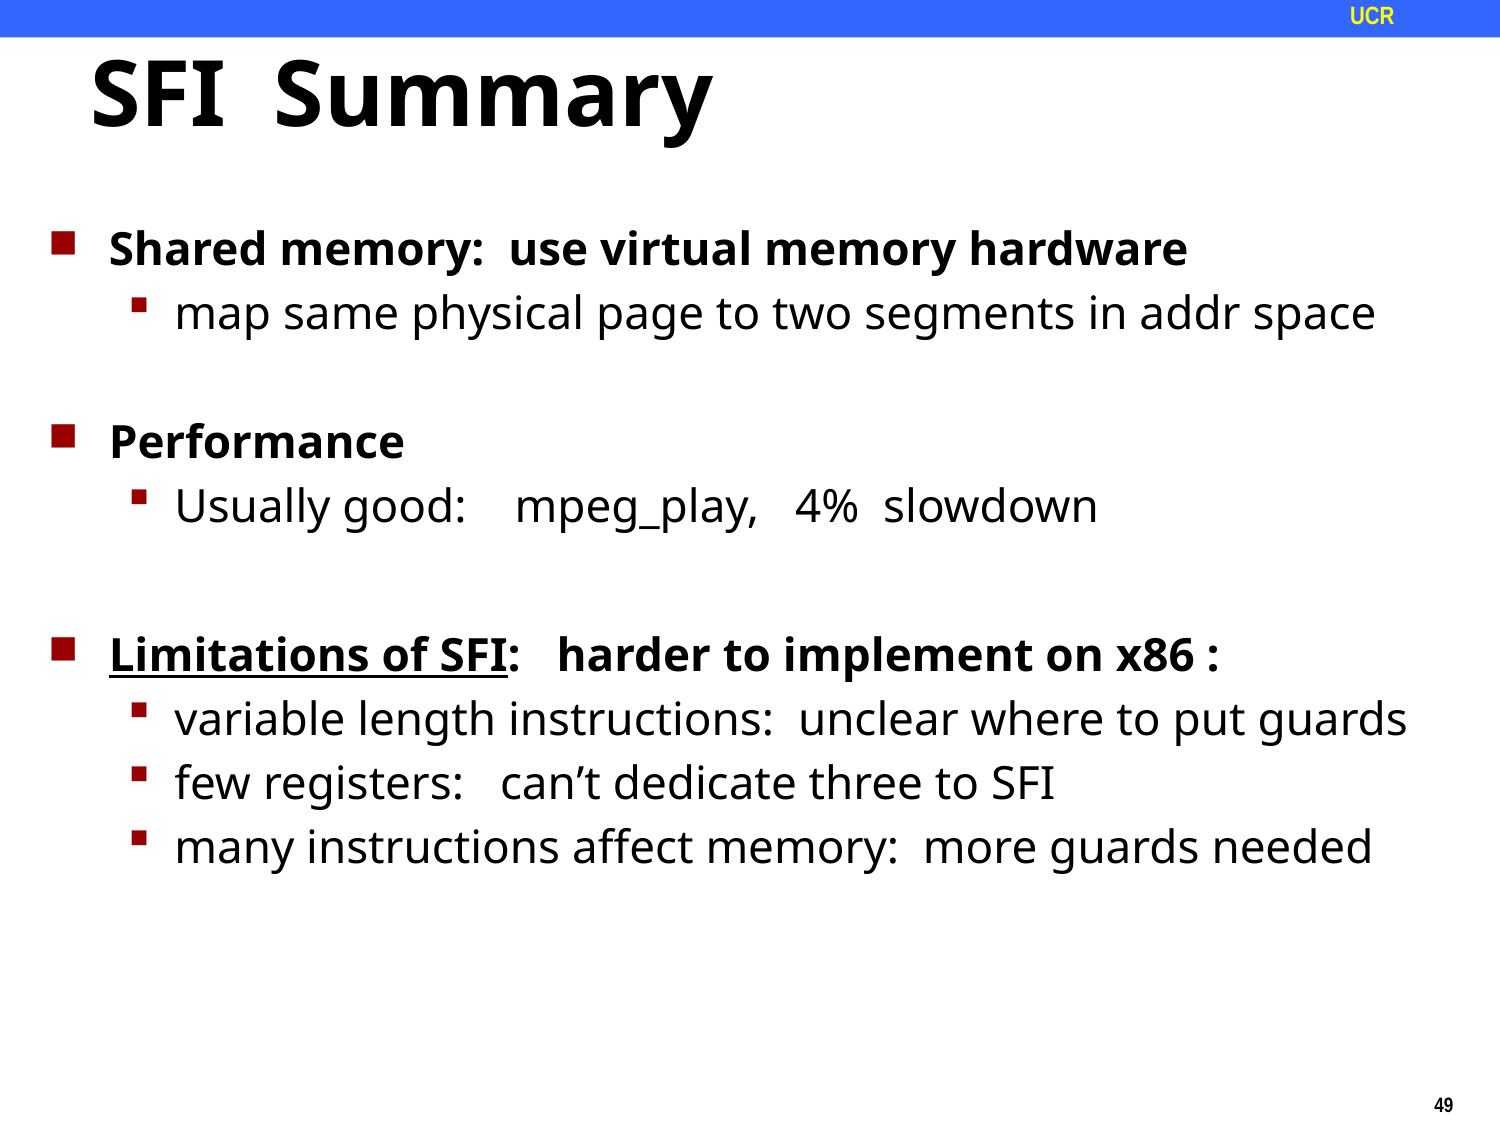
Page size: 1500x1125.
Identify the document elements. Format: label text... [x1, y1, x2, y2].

list Shared memory: use virtual memory hardware map same physical page to two segments in addr space Performance Usually good: mpeg_play, 4% slowdown Limitations of SFI: harder to implement on x86 : variable length instructions: unclear where to put guards few registers: can’t dedicate three to SFI many instructions affect memory: more guards needed [37, 212, 1463, 1125]
title SFI Summary [74, 0, 1426, 184]
